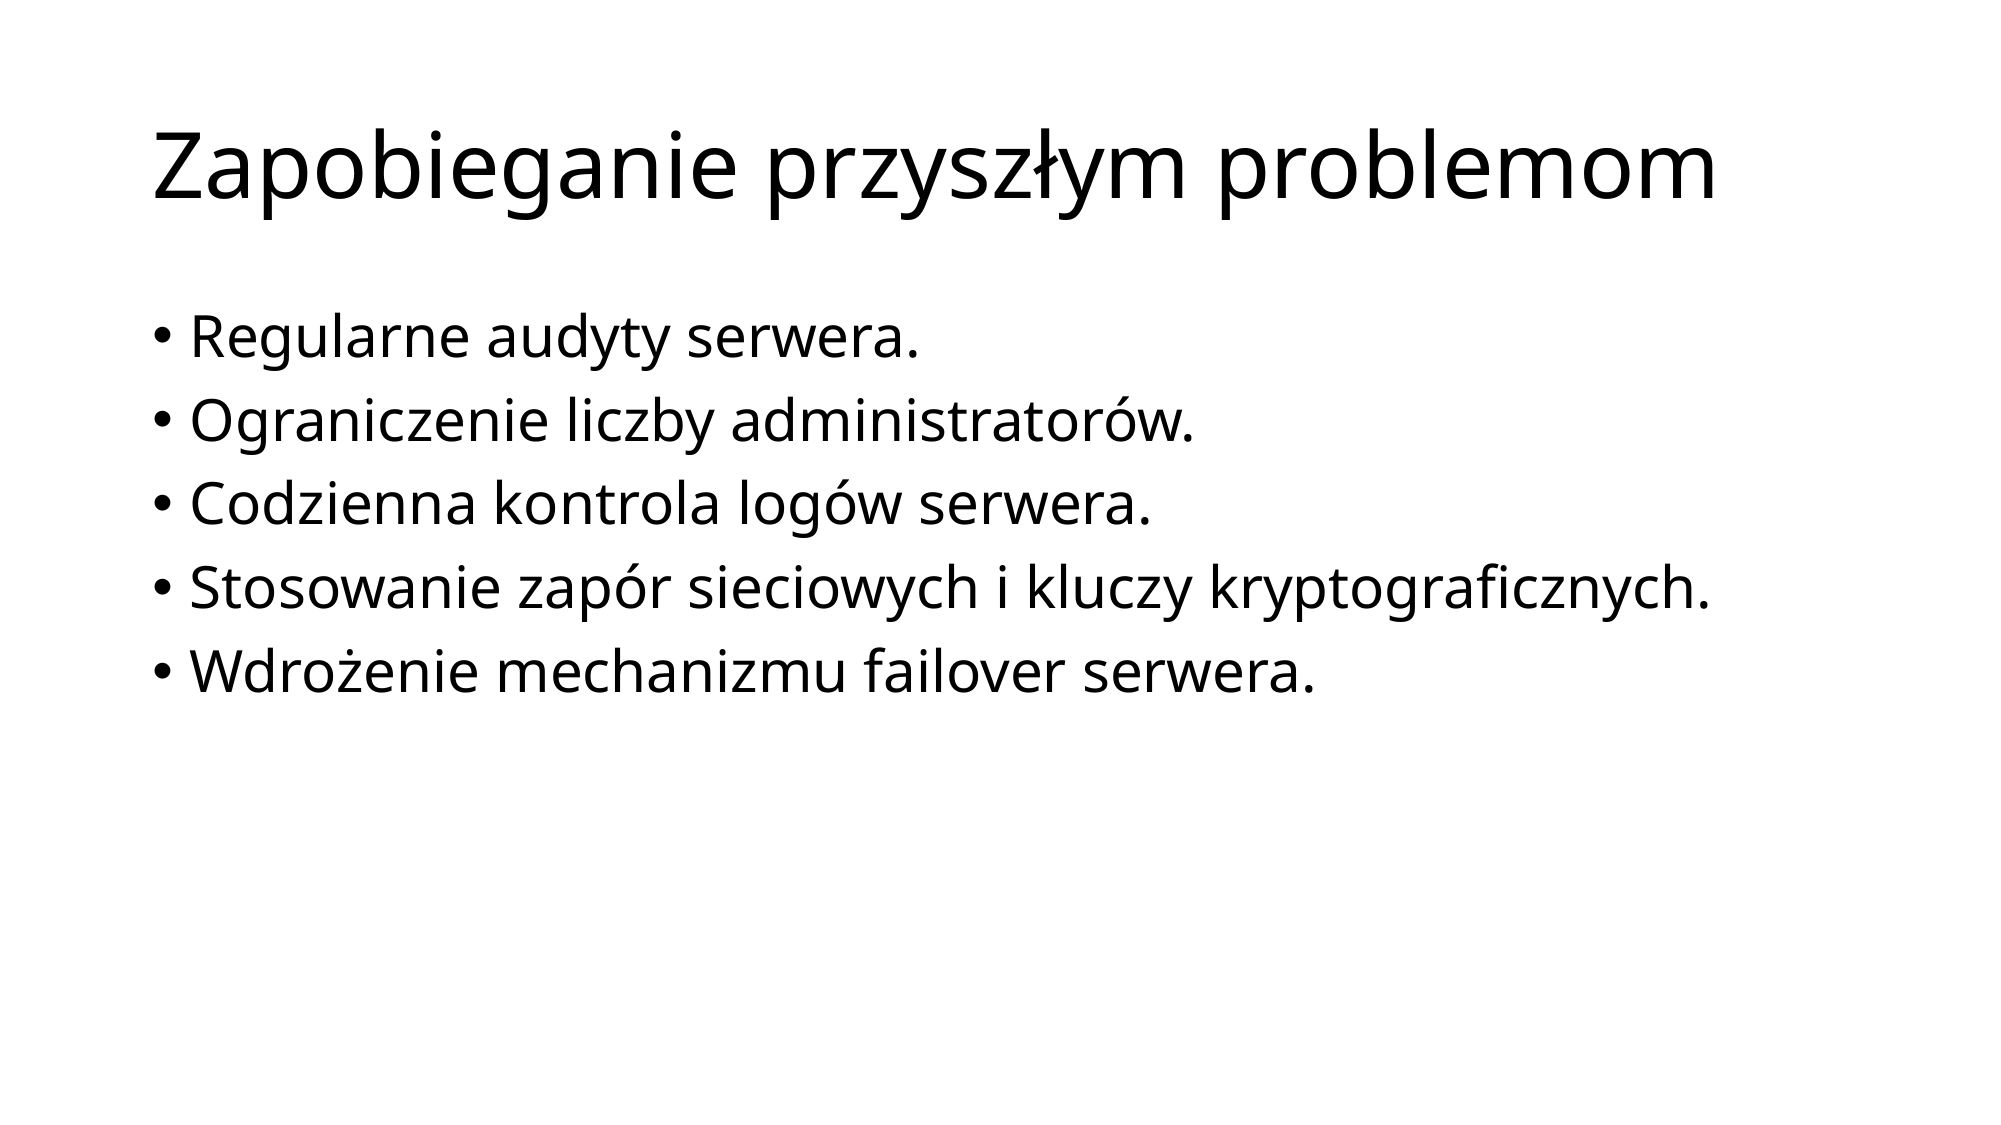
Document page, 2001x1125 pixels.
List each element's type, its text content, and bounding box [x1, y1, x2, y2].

title Zapobieganie przyszłym problemom [137, 59, 1863, 278]
list Regularne audyty serwera. Ograniczenie liczby administratorów. Codzienna kontrola logów serwera. Stosowanie zapór sieciowych i kluczy kryptograficznych. Wdrożenie mechanizmu failover serwera. [137, 299, 1863, 1014]
